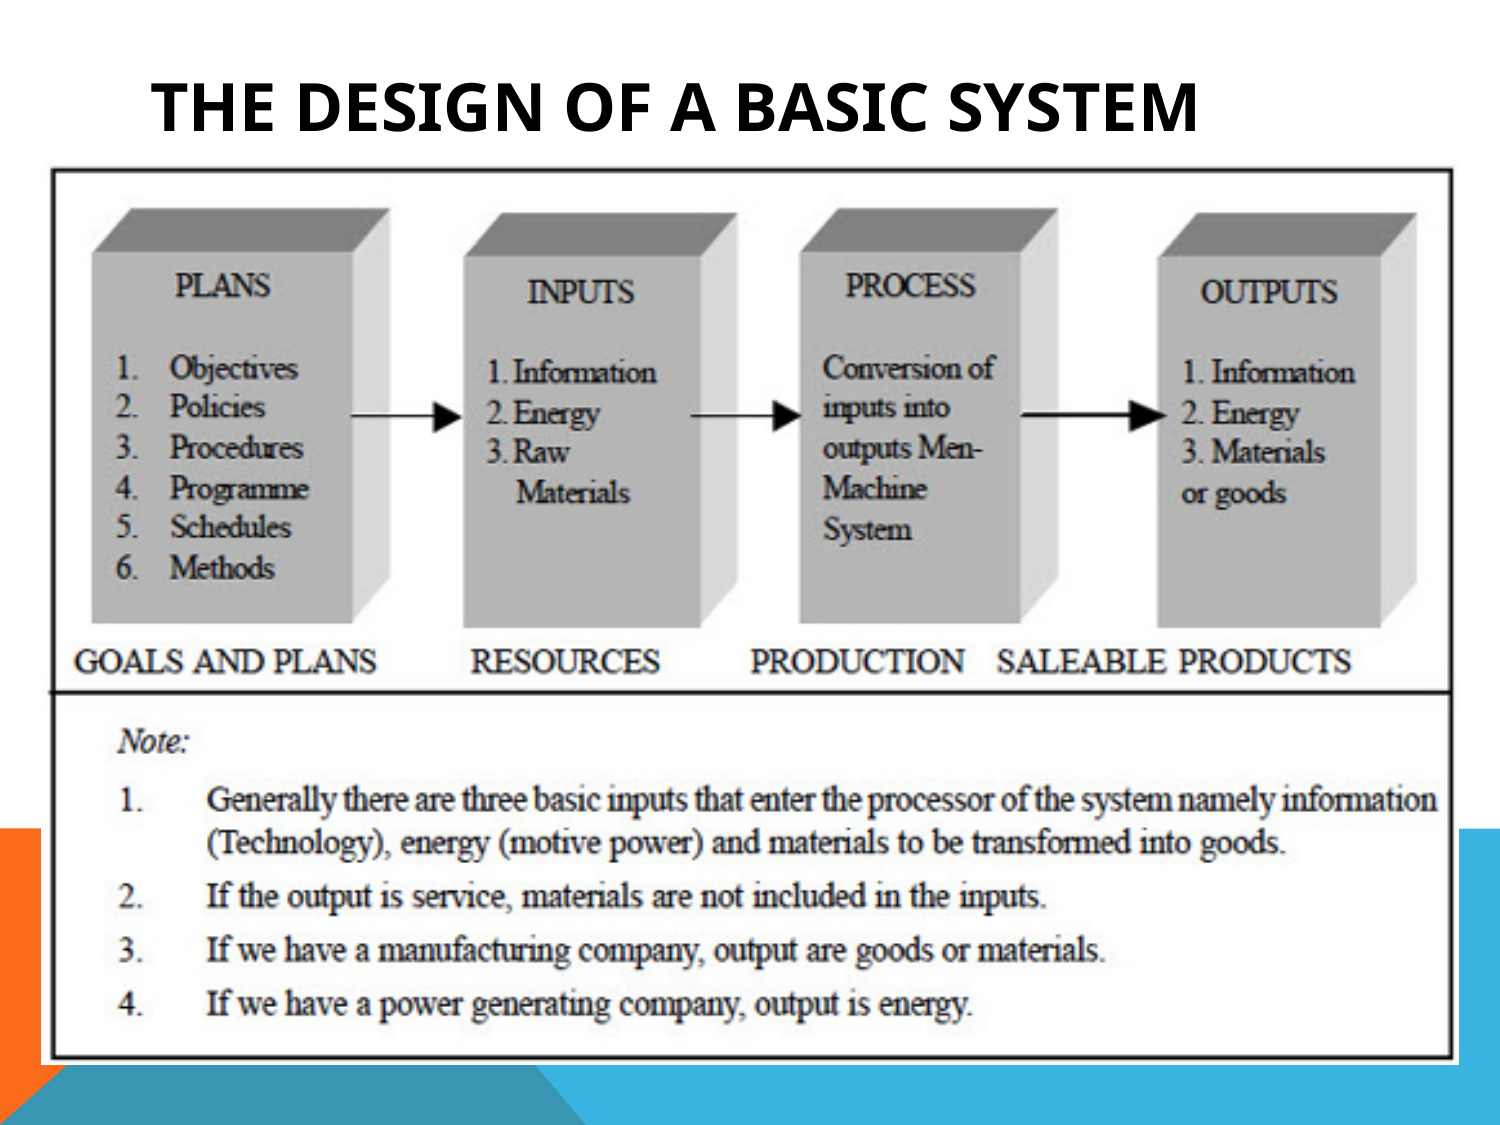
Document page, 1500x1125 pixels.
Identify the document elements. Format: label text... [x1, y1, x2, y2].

title The Design of a Basic System [135, 60, 1369, 150]
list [41, 160, 1459, 1066]
